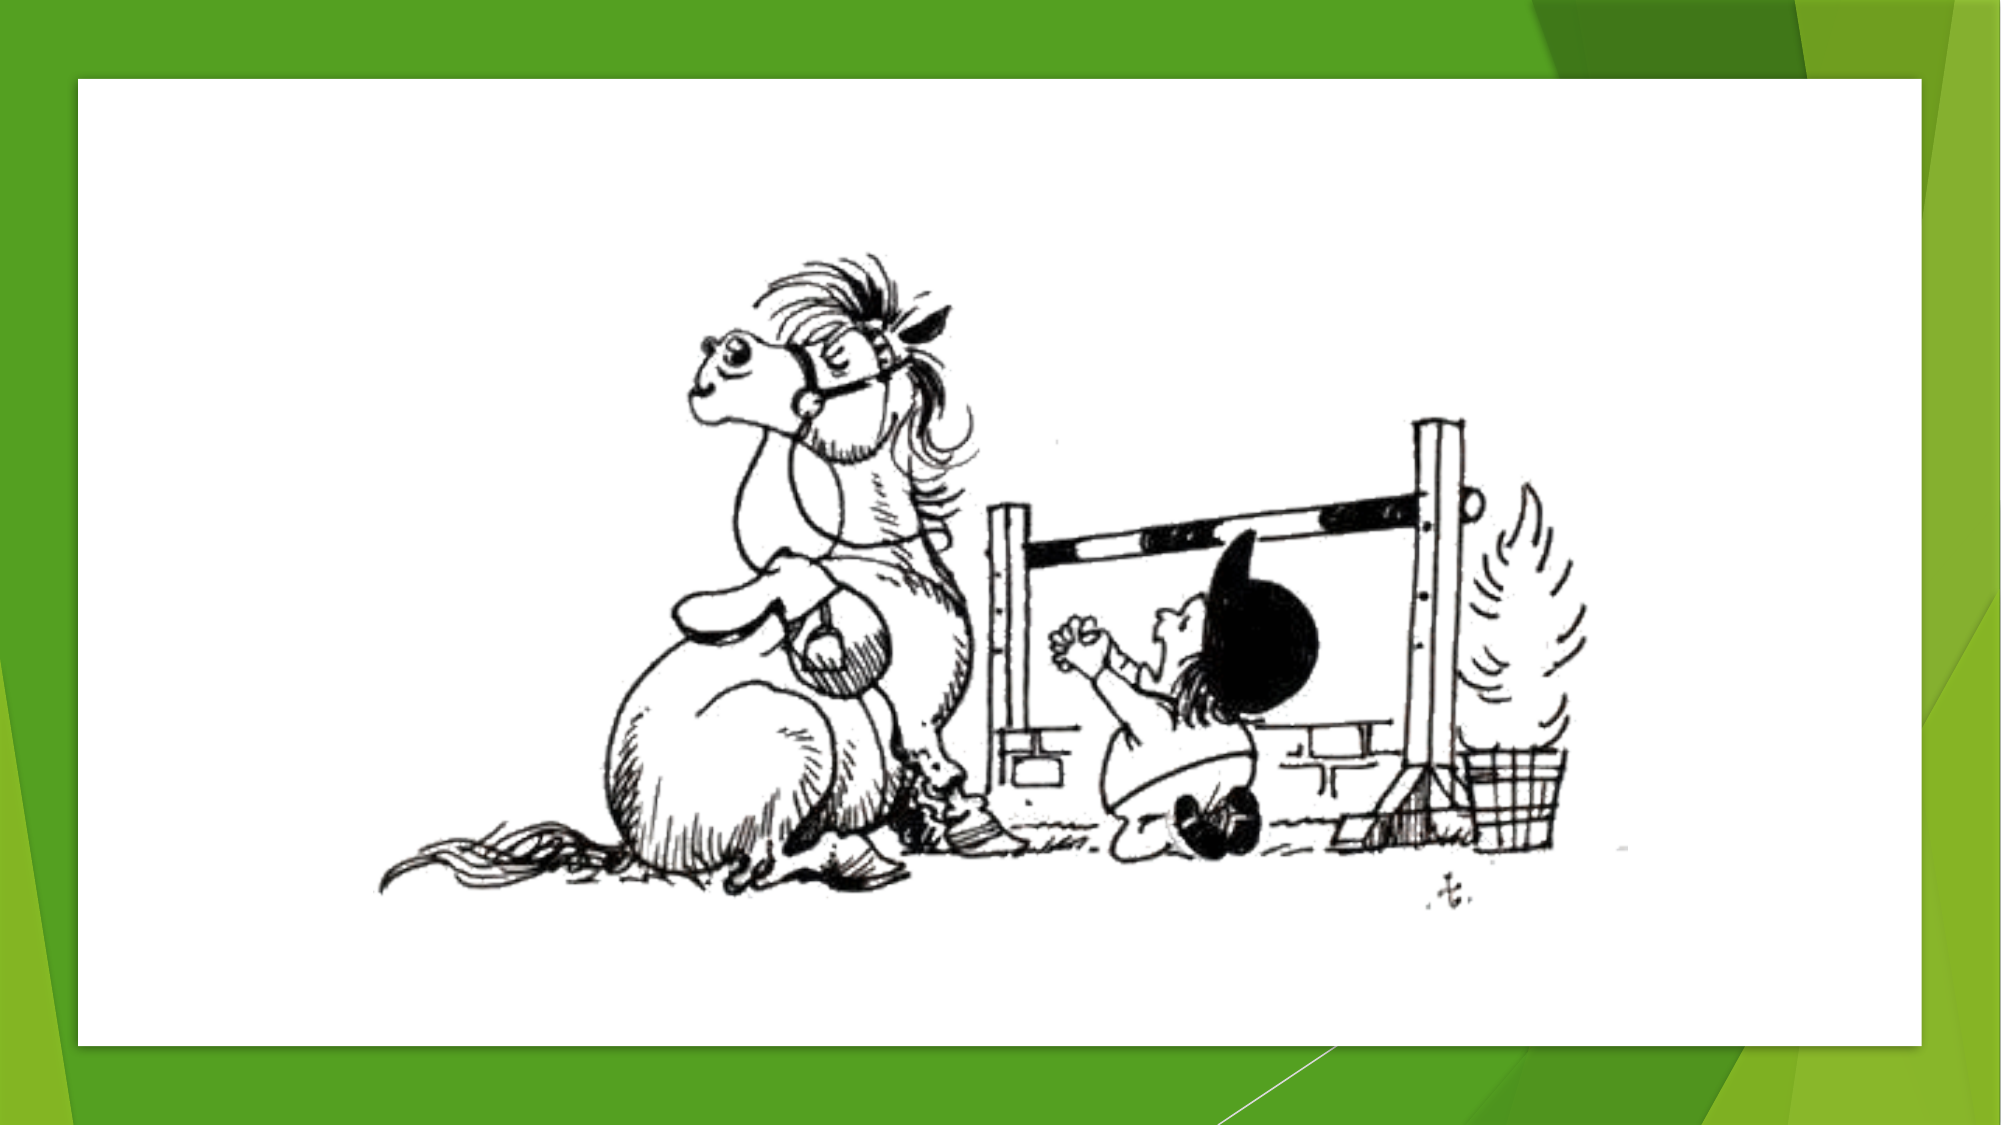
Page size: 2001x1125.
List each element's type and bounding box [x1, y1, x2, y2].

list [372, 185, 1628, 940]
text_box [0, 0, 2000, 1125]
